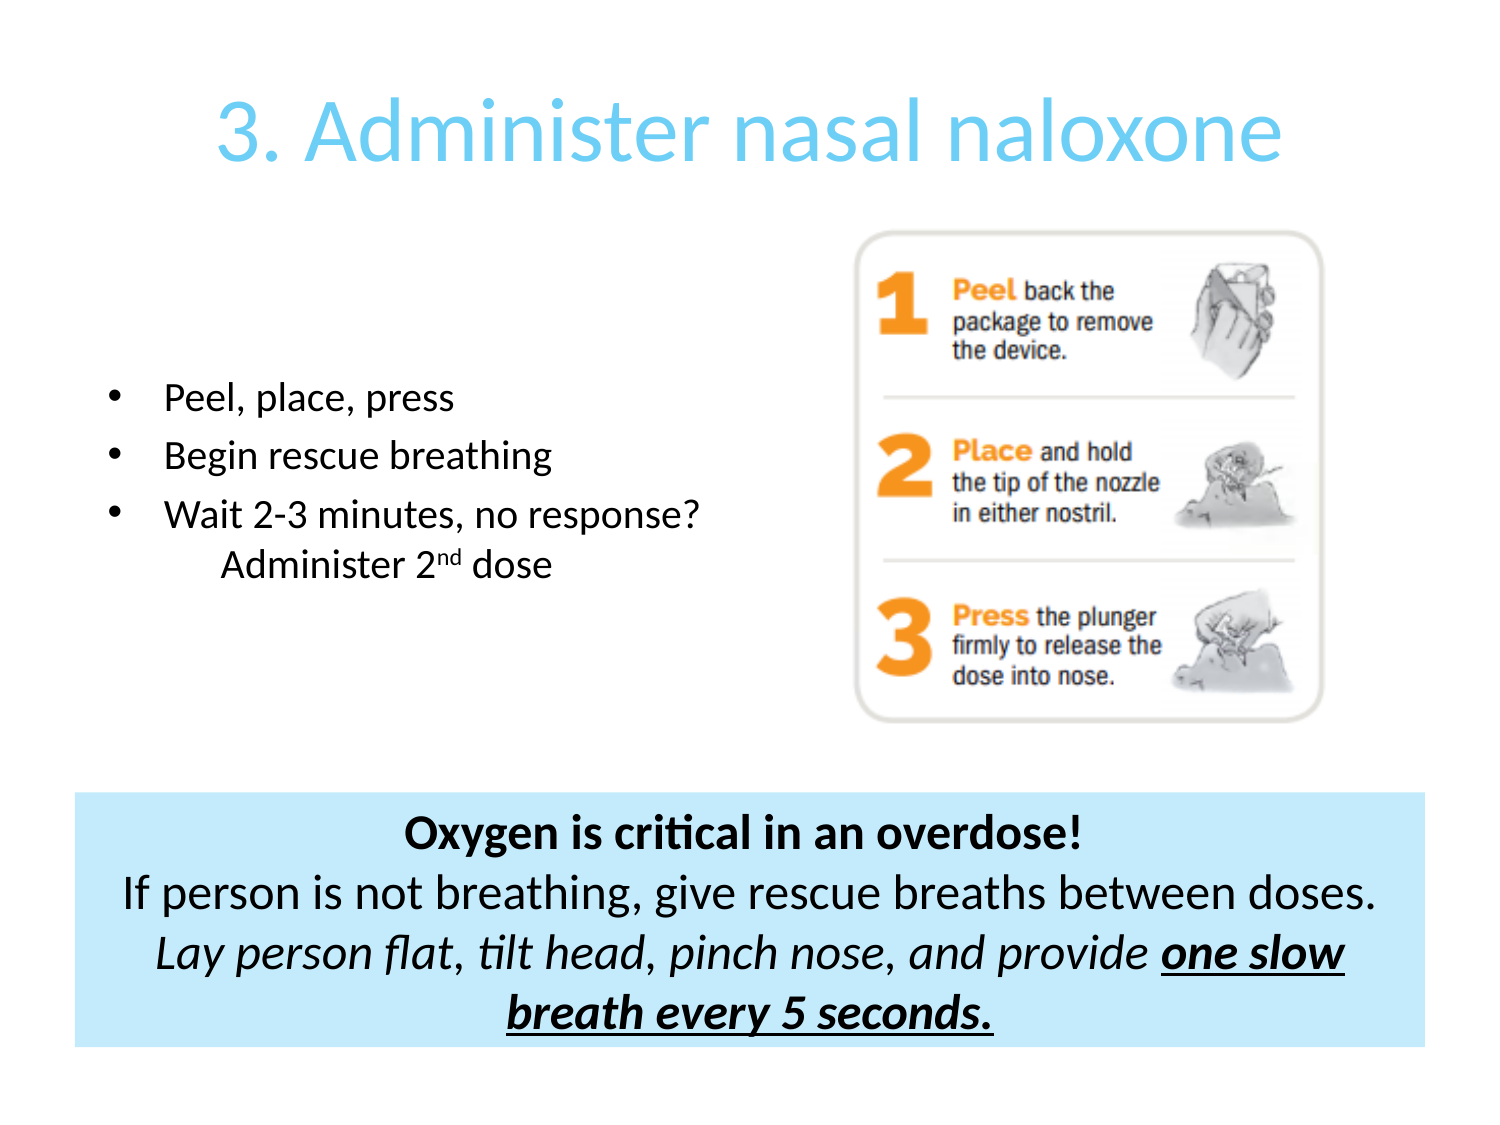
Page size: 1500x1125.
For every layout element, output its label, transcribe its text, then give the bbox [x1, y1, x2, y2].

picture [839, 220, 1338, 738]
text_box 3. Administer nasal naloxone [74, 62, 1425, 250]
text_box Oxygen is critical in an overdose! If person is not breathing, give rescue breaths between doses. Lay person flat, tilt head, pinch nose, and provide one slow breath every 5 seconds. [74, 792, 1425, 1048]
text_box Peel, place, press Begin rescue breathing Wait 2-3 minutes, no response? Administer 2nd dose [93, 362, 752, 792]
